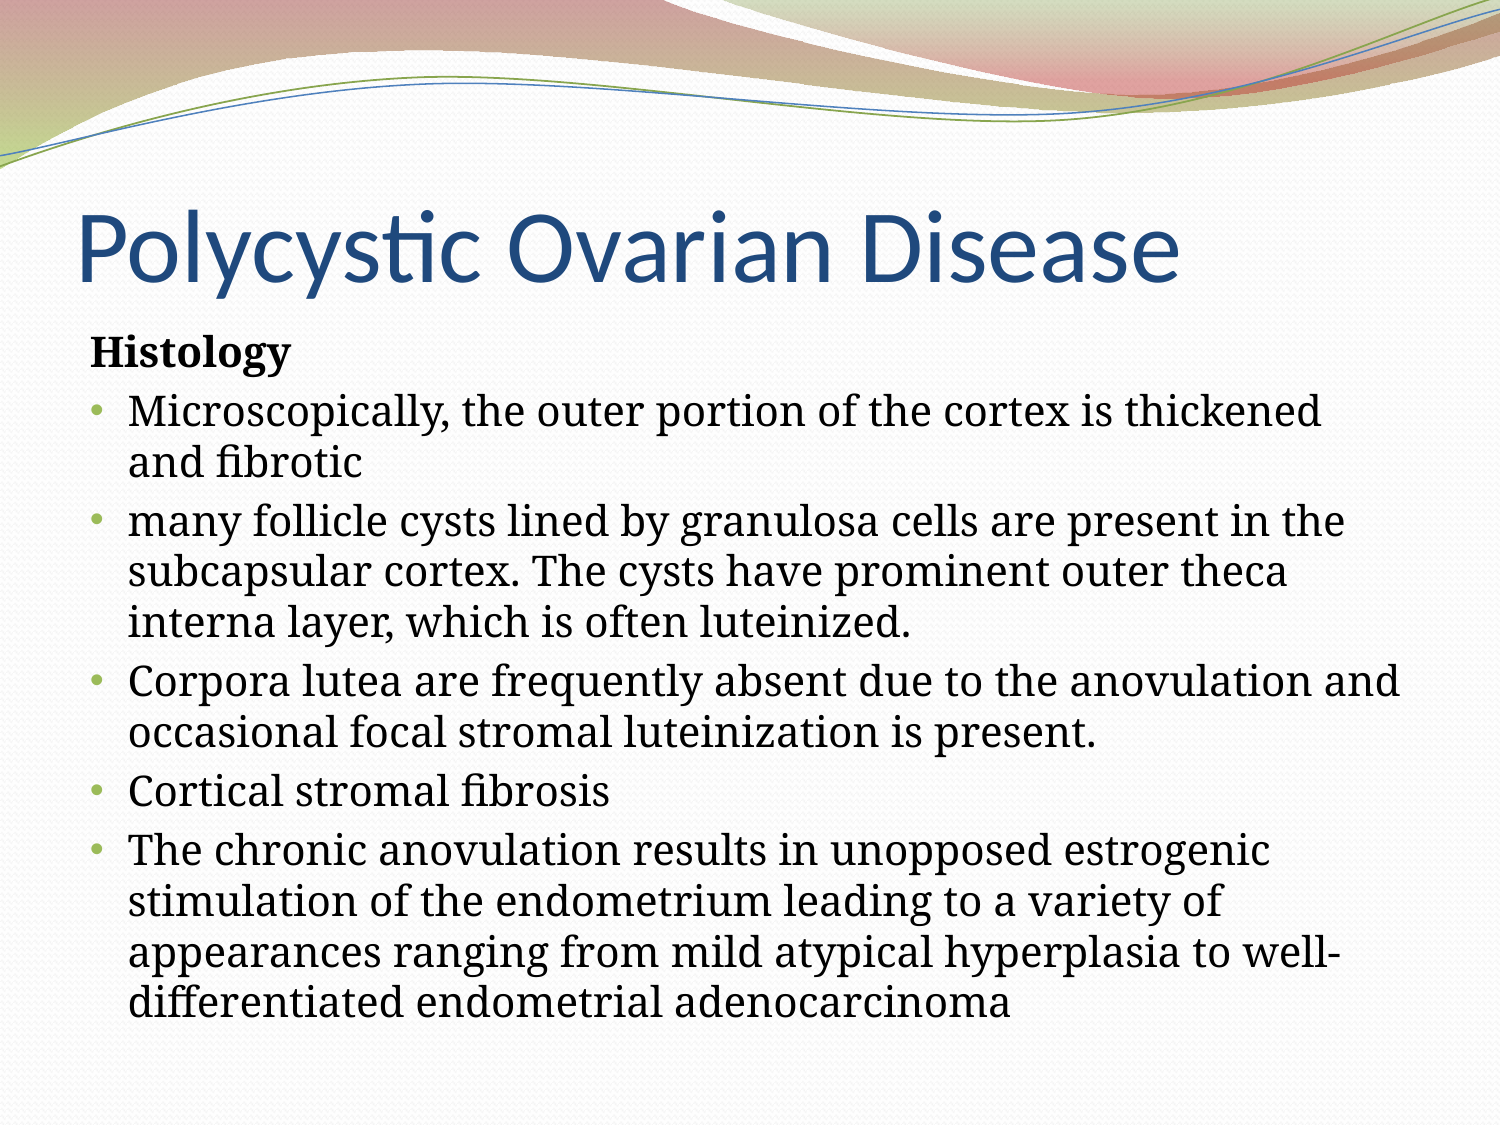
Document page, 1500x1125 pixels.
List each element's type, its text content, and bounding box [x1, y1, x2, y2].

title Polycystic Ovarian Disease [75, 115, 1425, 303]
list Histology Microscopically, the outer portion of the cortex is thickened and fibrotic many follicle cysts lined by granulosa cells are present in the subcapsular cortex. The cysts have prominent outer theca interna layer, which is often luteinized. Corpora lutea are frequently absent due to the anovulation and occasional focal stromal luteinization is present. Cortical stromal fibrosis The chronic anovulation results in unopposed estrogenic stimulation of the endometrium leading to a variety of appearances ranging from mild atypical hyperplasia to well-differentiated endometrial adenocarcinoma [75, 317, 1425, 1038]
